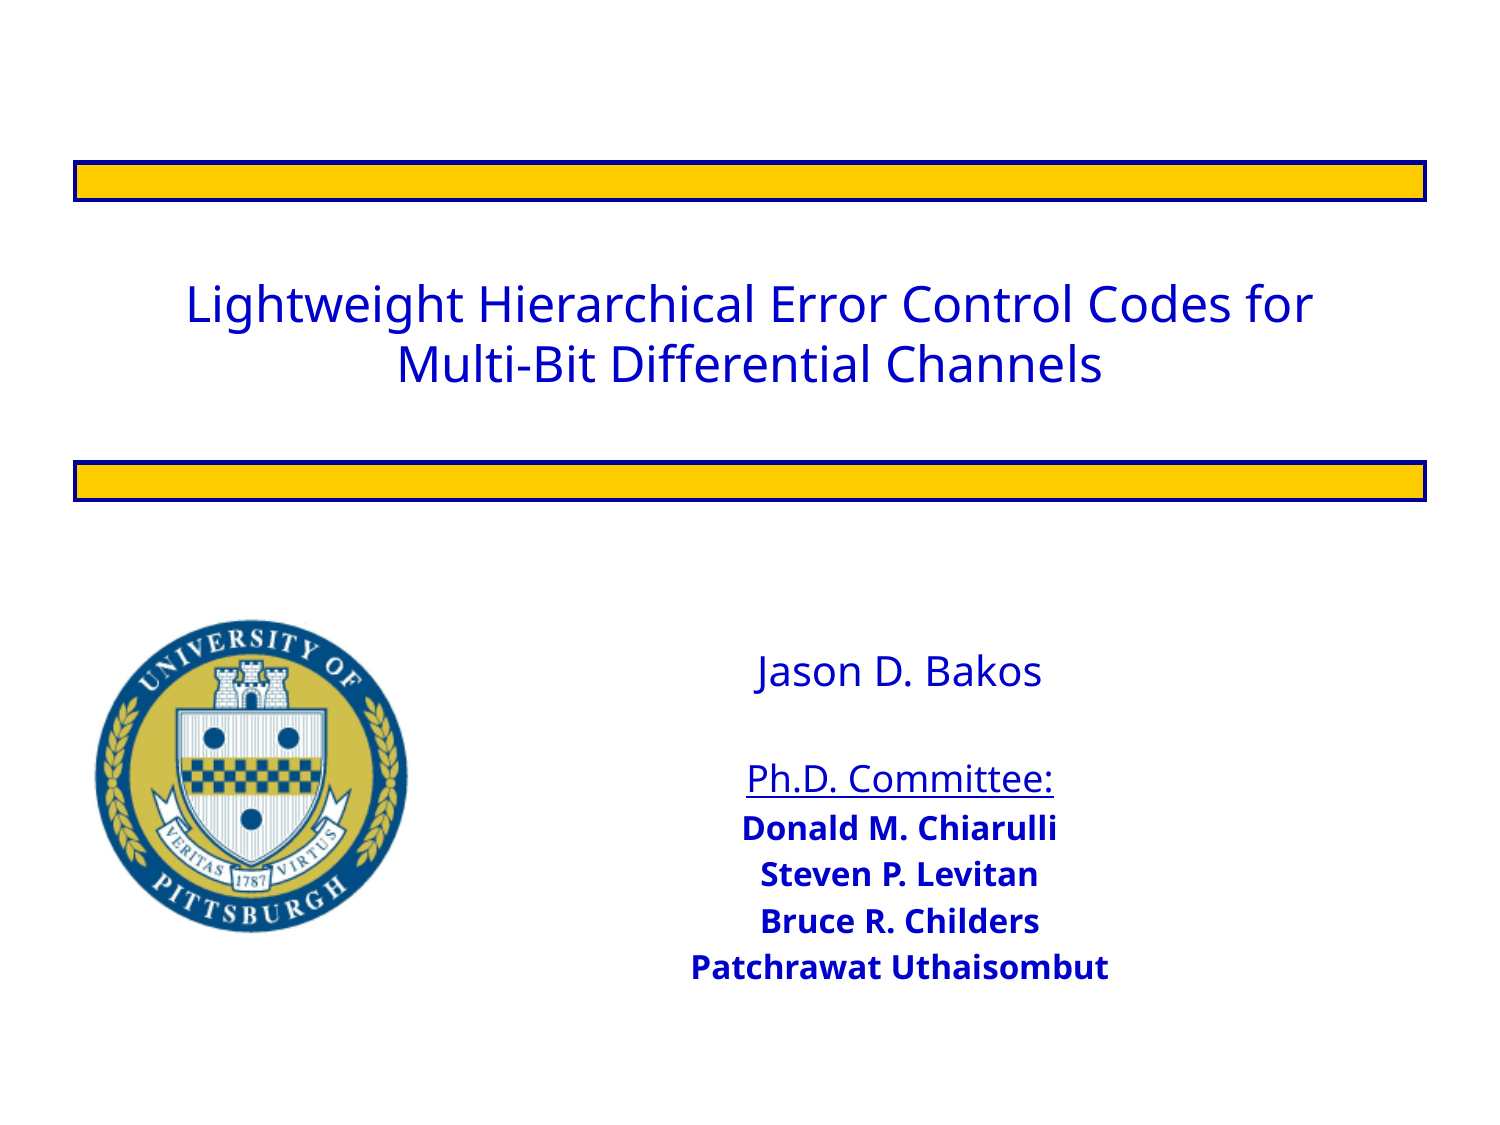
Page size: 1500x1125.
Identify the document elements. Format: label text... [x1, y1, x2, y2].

title Lightweight Hierarchical Error Control Codes for Multi-Bit Differential Channels [112, 212, 1388, 454]
subtitle Jason D. Bakos Ph.D. Committee: Donald M. Chiarulli Steven P. Levitan Bruce R. Childers Patchrawat Uthaisombut [450, 637, 1350, 1038]
picture [87, 612, 416, 941]
